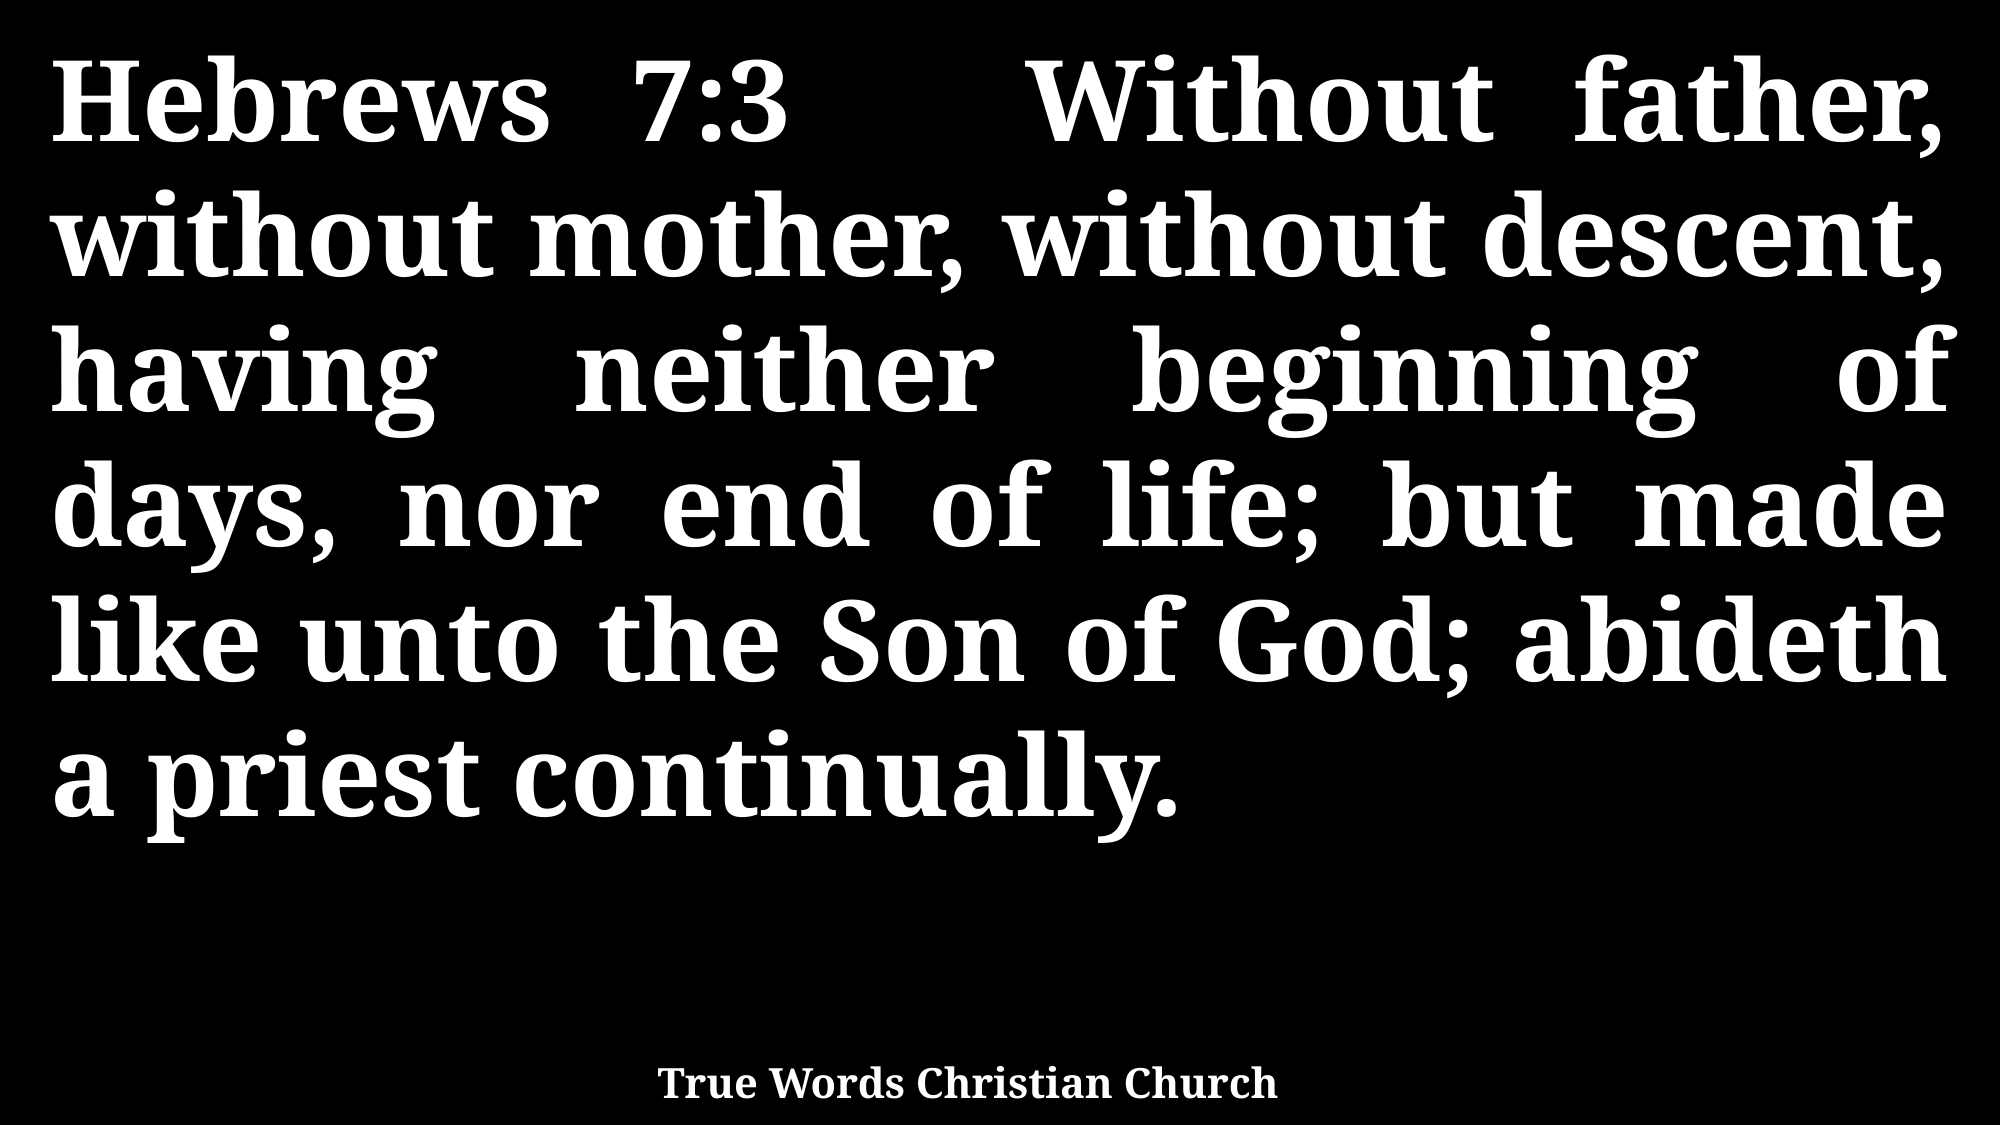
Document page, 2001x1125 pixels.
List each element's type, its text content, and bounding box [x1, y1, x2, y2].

text_box True Words Christian Church [642, 1049, 1294, 1114]
text_box Hebrews 7:3 Without father, without mother, without descent, having neither beginning of days, nor end of life; but made like unto the Son of God; abideth a priest continually. [35, 21, 1965, 847]
